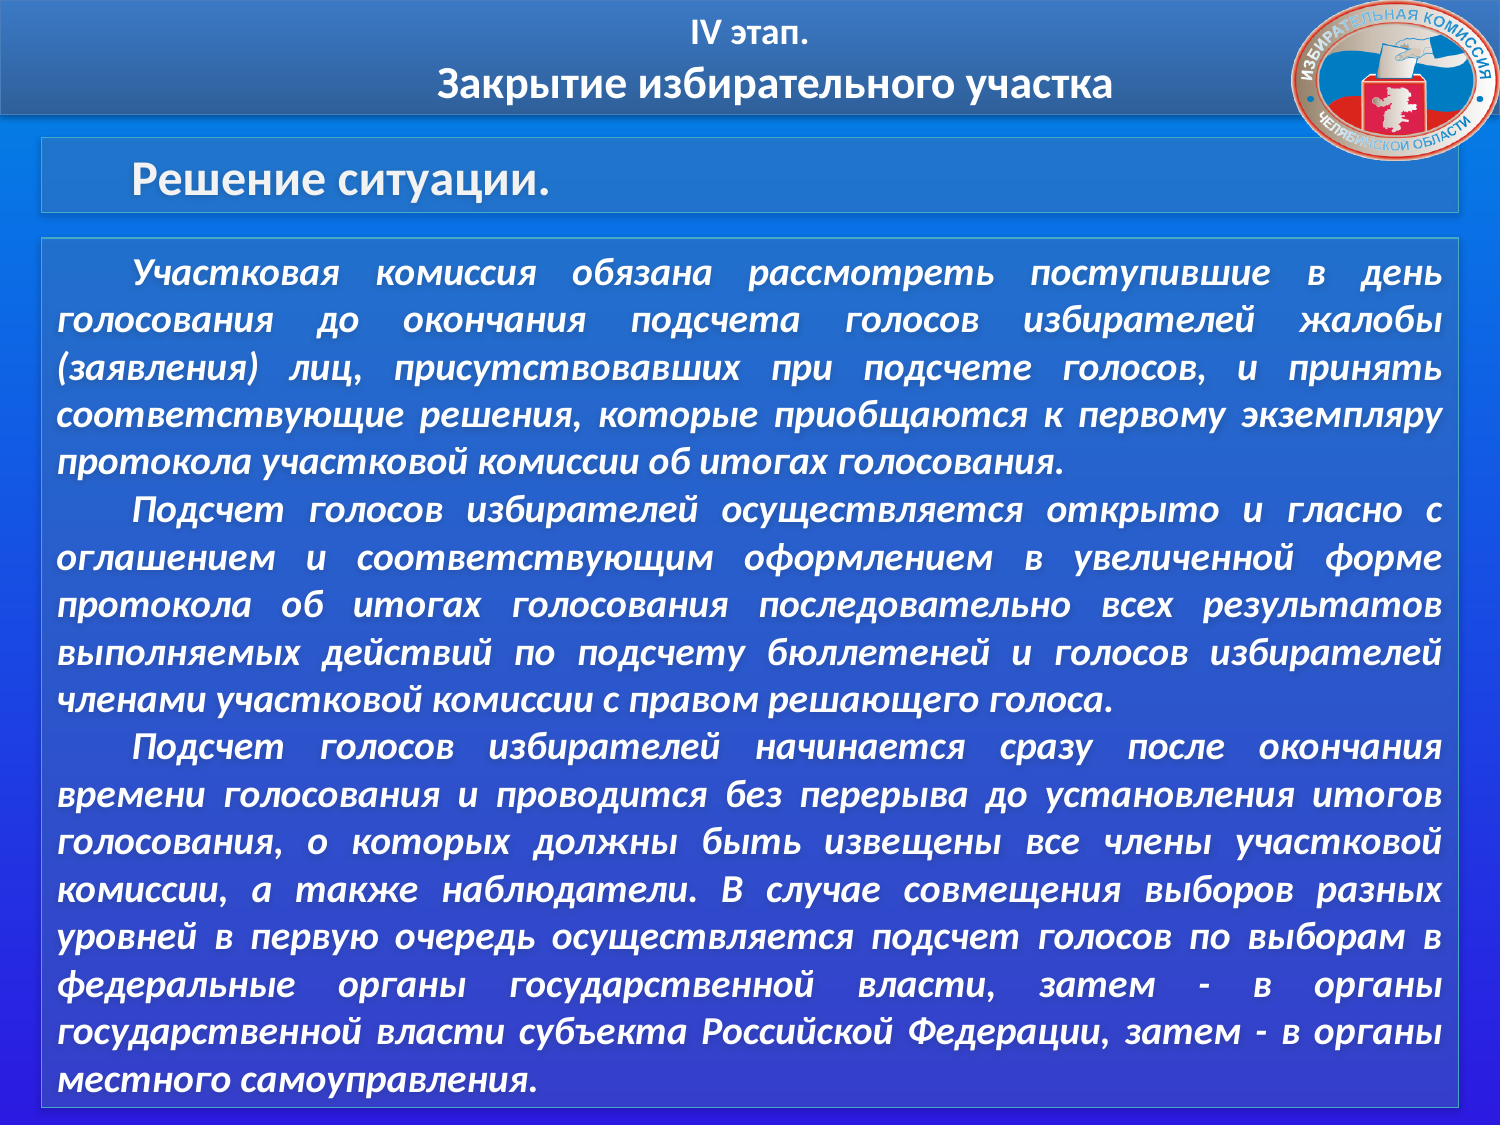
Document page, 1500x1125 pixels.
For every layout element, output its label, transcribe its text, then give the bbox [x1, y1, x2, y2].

text_box Участковая комиссия обязана рассмотреть поступившие в день голосования до окончания подсчета голосов избирателей жалобы (заявления) лиц, присутствовавших при подсчете голосов, и принять соответствующие решения, которые приобщаются к первому экземпляру протокола участковой комиссии об итогах голосования. Подсчет голосов избирателей осуществляется открыто и гласно с оглашением и соответствующим оформлением в увеличенной форме протокола об итогах голосования последовательно всех результатов выполняемых действий по подсчету бюллетеней и голосов избирателей членами участковой комиссии с правом решающего голоса. Подсчет голосов избирателей начинается сразу после окончания времени голосования и проводится без перерыва до установления итогов голосования, о которых должны быть извещены все члены участковой комиссии, а также наблюдатели. В случае совмещения выборов разных уровней в первую очередь осуществляется подсчет голосов по выборам в федеральные органы государственной власти, затем - в органы государственной власти субъекта Российской Федерации, затем - в органы местного самоуправления. [41, 237, 1459, 1108]
picture [1290, 0, 1500, 162]
text_box Решение ситуации. [41, 137, 1459, 213]
text_box IV этап. Закрытие избирательного участка [0, 0, 1288, 115]
